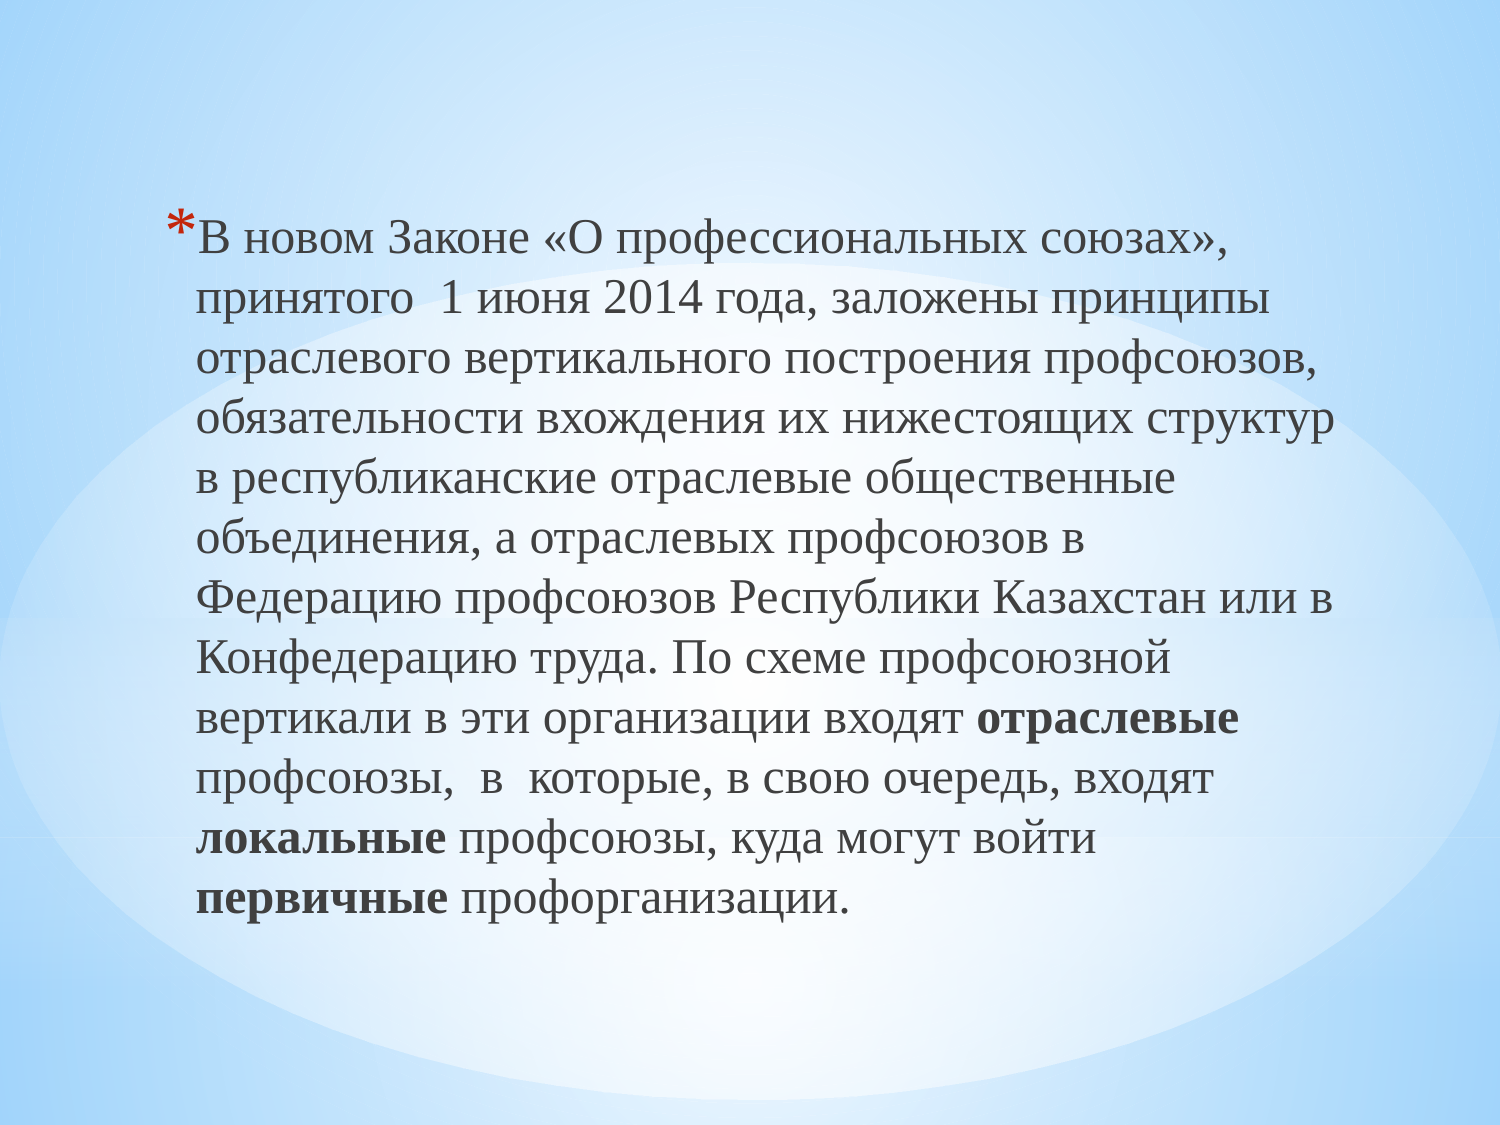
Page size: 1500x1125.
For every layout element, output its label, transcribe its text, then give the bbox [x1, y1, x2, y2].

list В новом Законе «О профессиональных союзах», принятого 1 июня 2014 года, заложены принципы отраслевого вертикального построения профсоюзов, обязательности вхождения их нижестоящих структур в республиканские отраслевые общественные объединения, а отраслевых профсоюзов в Федерацию профсоюзов Республики Казахстан или в Конфедерацию труда. По схеме профсоюзной вертикали в эти организации входят отраслевые профсоюзы, в которые, в свою очередь, входят локальные профсоюзы, куда могут войти первичные профорганизации. [143, 196, 1359, 1005]
